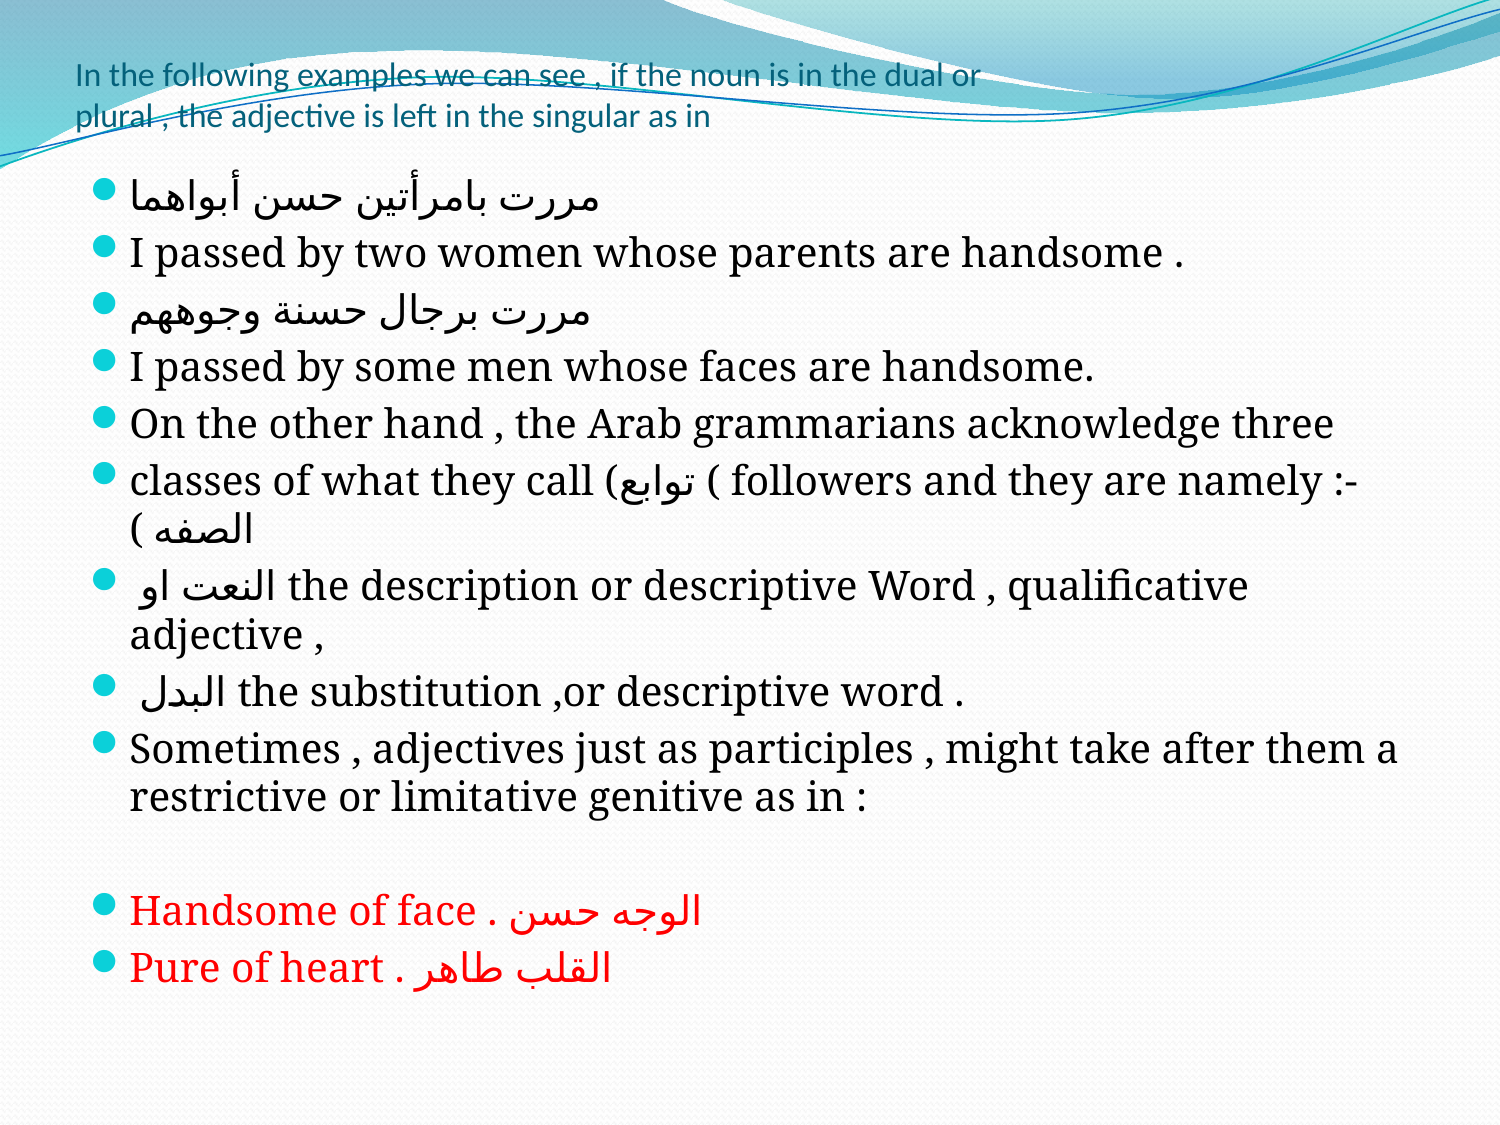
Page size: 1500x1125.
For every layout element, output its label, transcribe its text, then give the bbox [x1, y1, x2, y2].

title In the following examples we can see , if the noun is in the dual or plural , the adjective is left in the singular as in [75, 45, 1425, 162]
list مررت بامرأتين حسن أبواهما I passed by two women whose parents are handsome . مررت برجال حسنة وجوههم I passed by some men whose faces are handsome. On the other hand , the Arab grammarians acknowledge three classes of what they call (توابع ( followers and they are namely :-( الصفه النعت او the description or descriptive Word , qualificative adjective , البدل the substitution ,or descriptive word . Sometimes , adjectives just as participles , might take after them a restrictive or limitative genitive as in : Handsome of face . الوجه حسن Pure of heart . القلب طاهر [75, 162, 1425, 1005]
